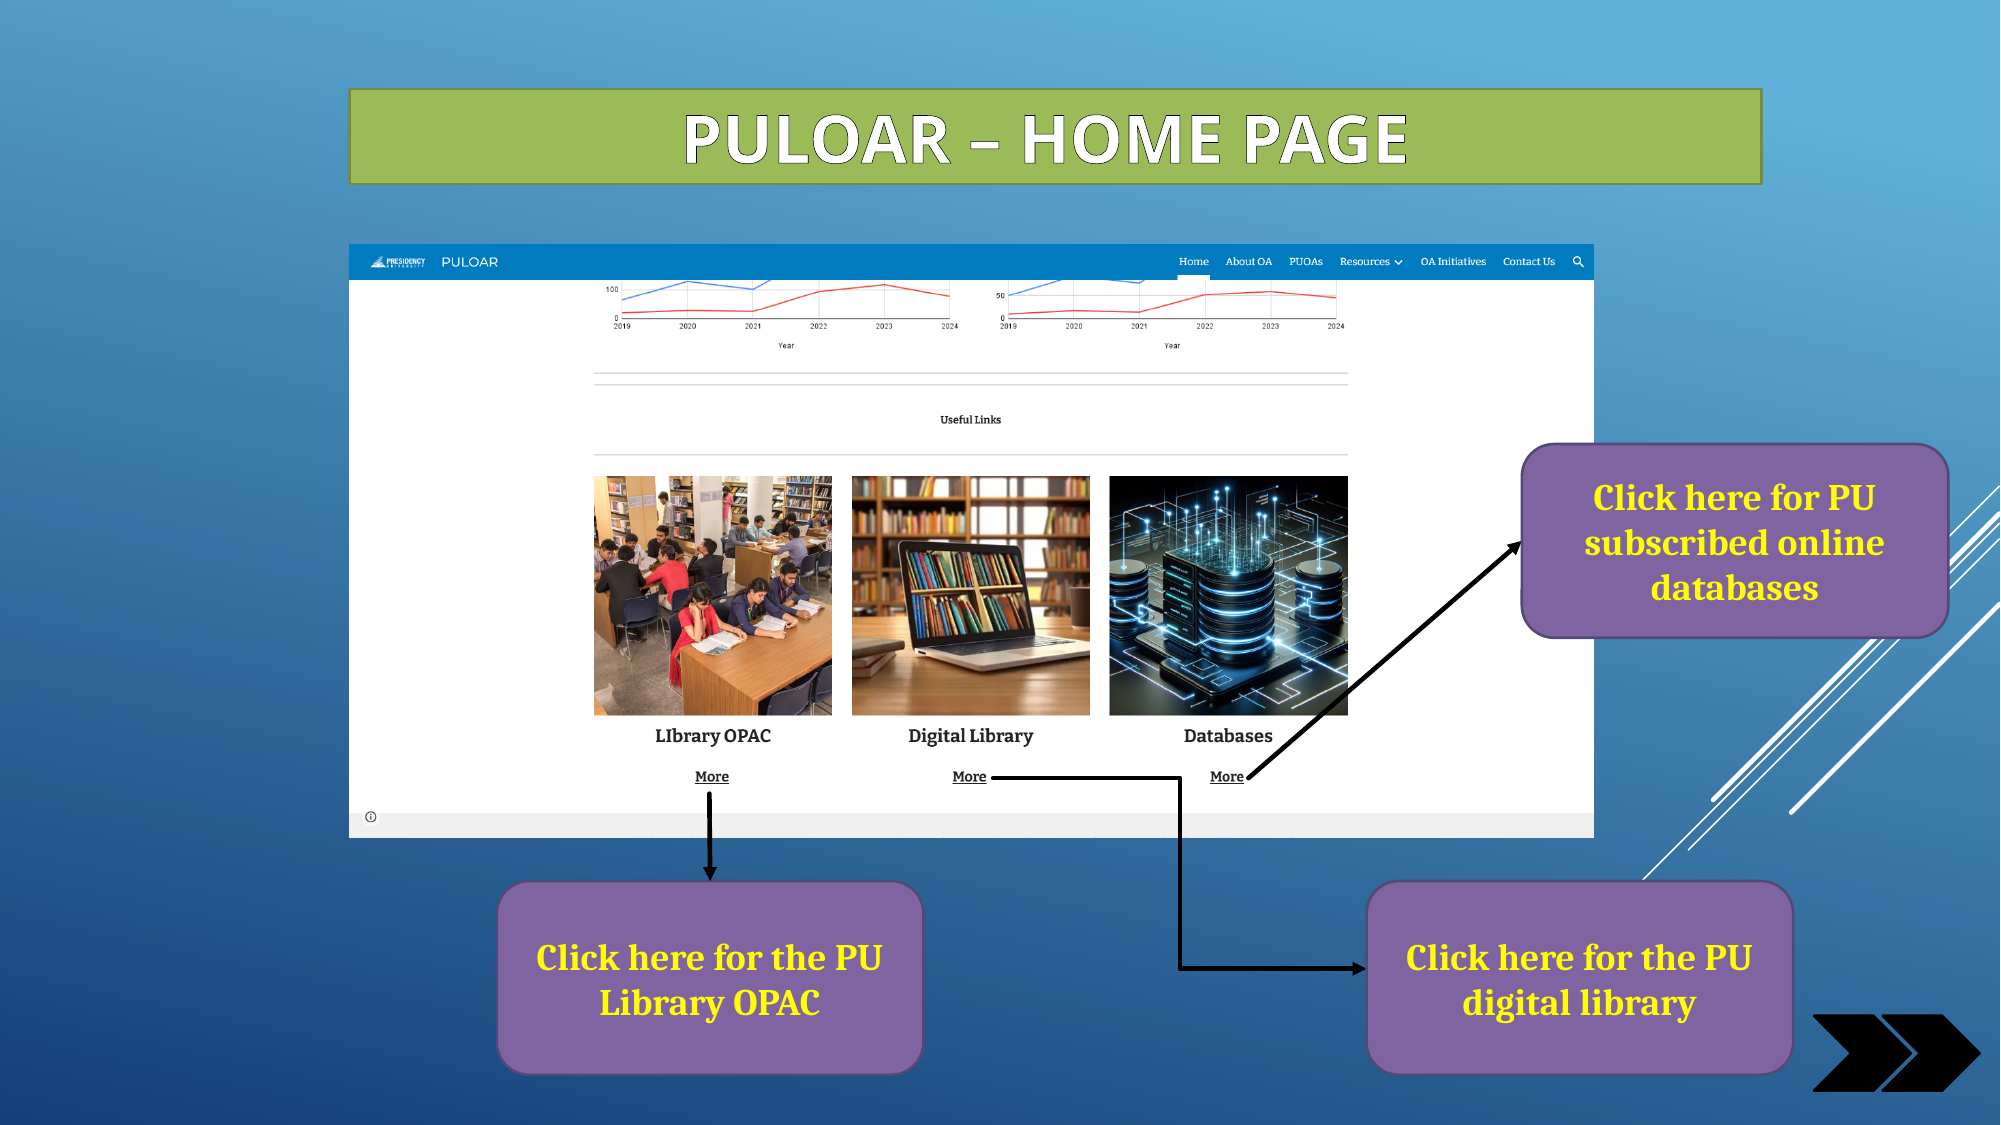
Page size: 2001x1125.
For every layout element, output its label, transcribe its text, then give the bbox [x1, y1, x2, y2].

text_box Click here for the PU Library OPAC [495, 879, 925, 1077]
text_box [1881, 1014, 1981, 1092]
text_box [1248, 540, 1522, 779]
text_box [1812, 1014, 1912, 1092]
text_box PULOAR – HOME PAGE [348, 88, 1763, 185]
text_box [992, 777, 1367, 969]
text_box Click here for PU subscribed online databases [1595, 442, 1950, 640]
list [348, 244, 1595, 838]
text_box Click here for the PU digital library [1365, 879, 1795, 1077]
